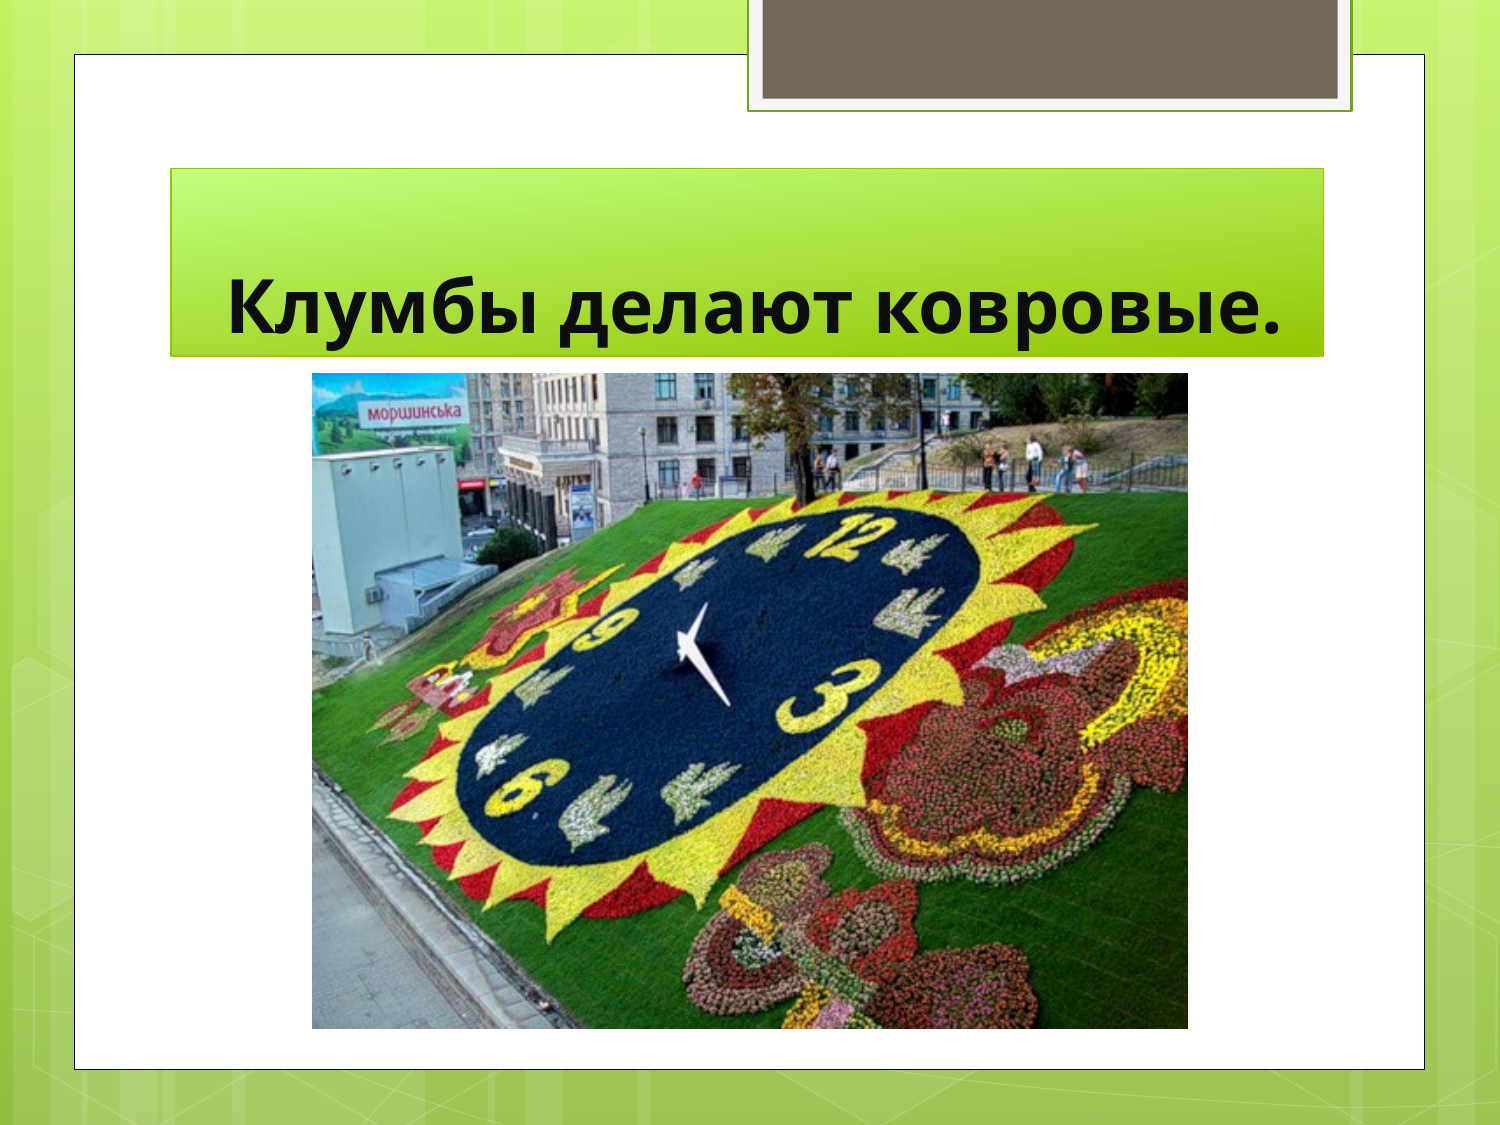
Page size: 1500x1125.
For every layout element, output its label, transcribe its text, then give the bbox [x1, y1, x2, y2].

title Клумбы делают ковровые. [170, 168, 1324, 357]
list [312, 373, 1188, 1030]
